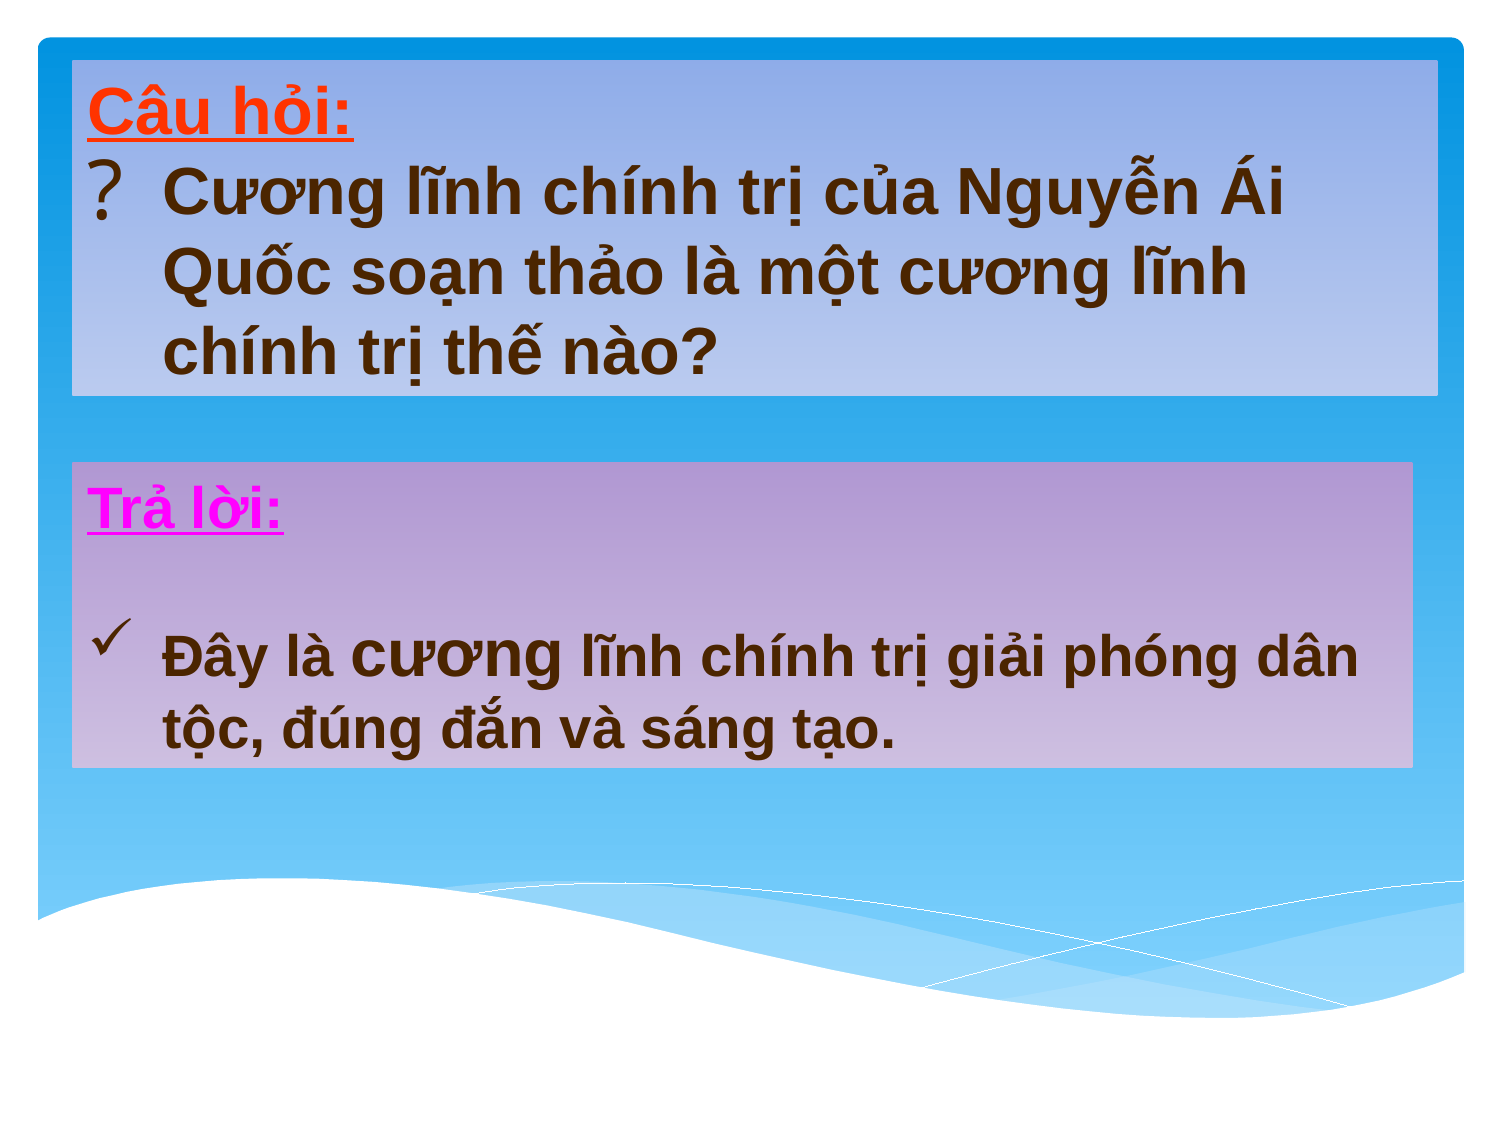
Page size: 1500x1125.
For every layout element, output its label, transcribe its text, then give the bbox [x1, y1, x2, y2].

text_box Trả lời: Đây là cương lĩnh chính trị giải phóng dân tộc, đúng đắn và sáng tạo. [72, 462, 1413, 768]
text_box Câu hỏi: Cương lĩnh chính trị của Nguyễn Ái Quốc soạn thảo là một cương lĩnh chính trị thế nào? [72, 60, 1438, 396]
